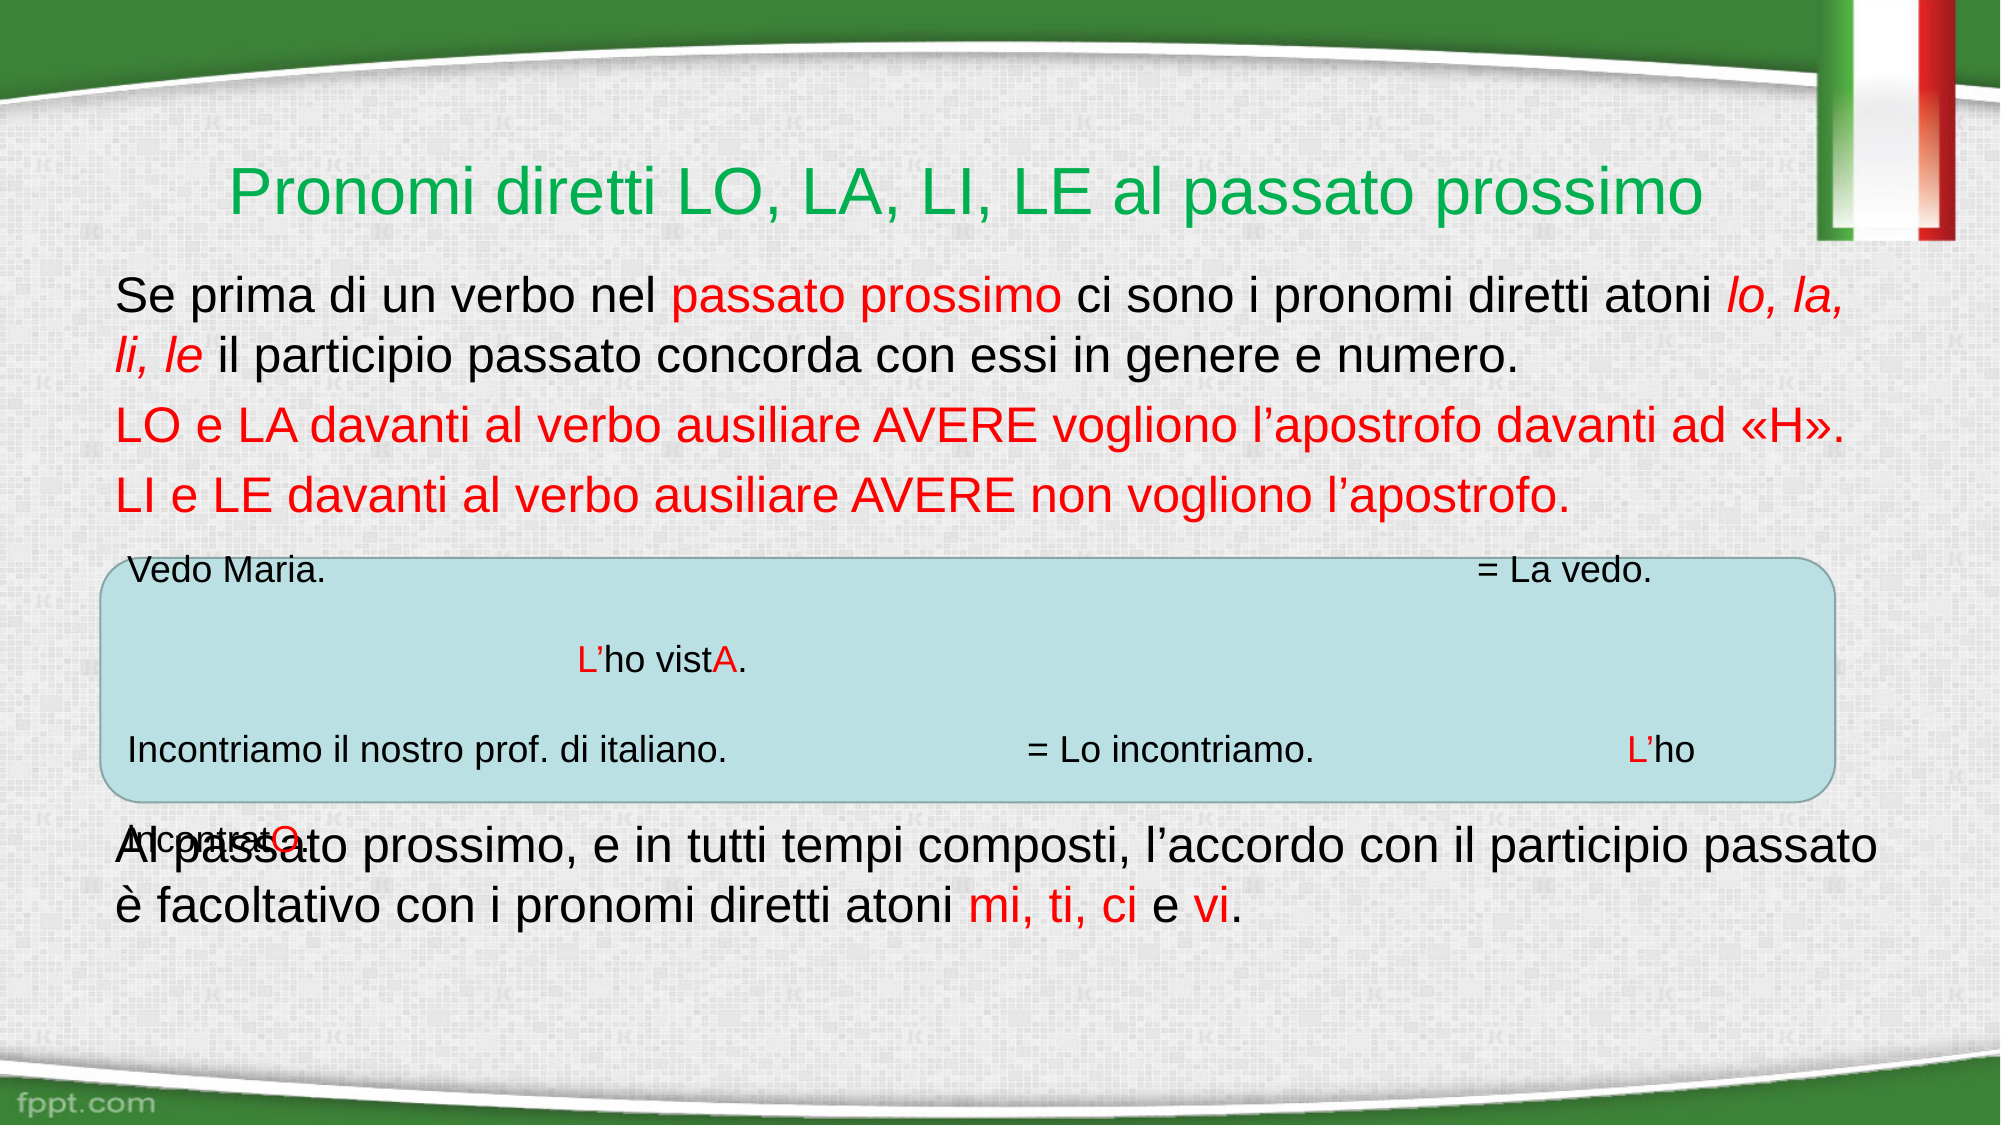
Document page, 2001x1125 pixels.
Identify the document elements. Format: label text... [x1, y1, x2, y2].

text_box Vedo Maria. = La vedo. L’ho vistA. Incontriamo il nostro prof. di italiano. = Lo incontriamo. L’ho incontratO. [99, 556, 1837, 804]
list Se prima di un verbo nel passato prossimo ci sono i pronomi diretti atoni lo, la, li, le il participio passato concorda con essi in genere e numero. LO e LA davanti al verbo ausiliare AVERE vogliono l’apostrofo davanti ad «H». LI e LE davanti al verbo ausiliare AVERE non vogliono l’apostrofo. Al passato prossimo, e in tutti tempi composti, l’accordo con il participio passato è facoltativo con i pronomi diretti atoni mi, ti, ci e vi. [99, 254, 1900, 1079]
picture [0, 0, 2001, 1125]
title Pronomi diretti LO, LA, LI, LE al passato prossimo [99, 94, 1836, 282]
